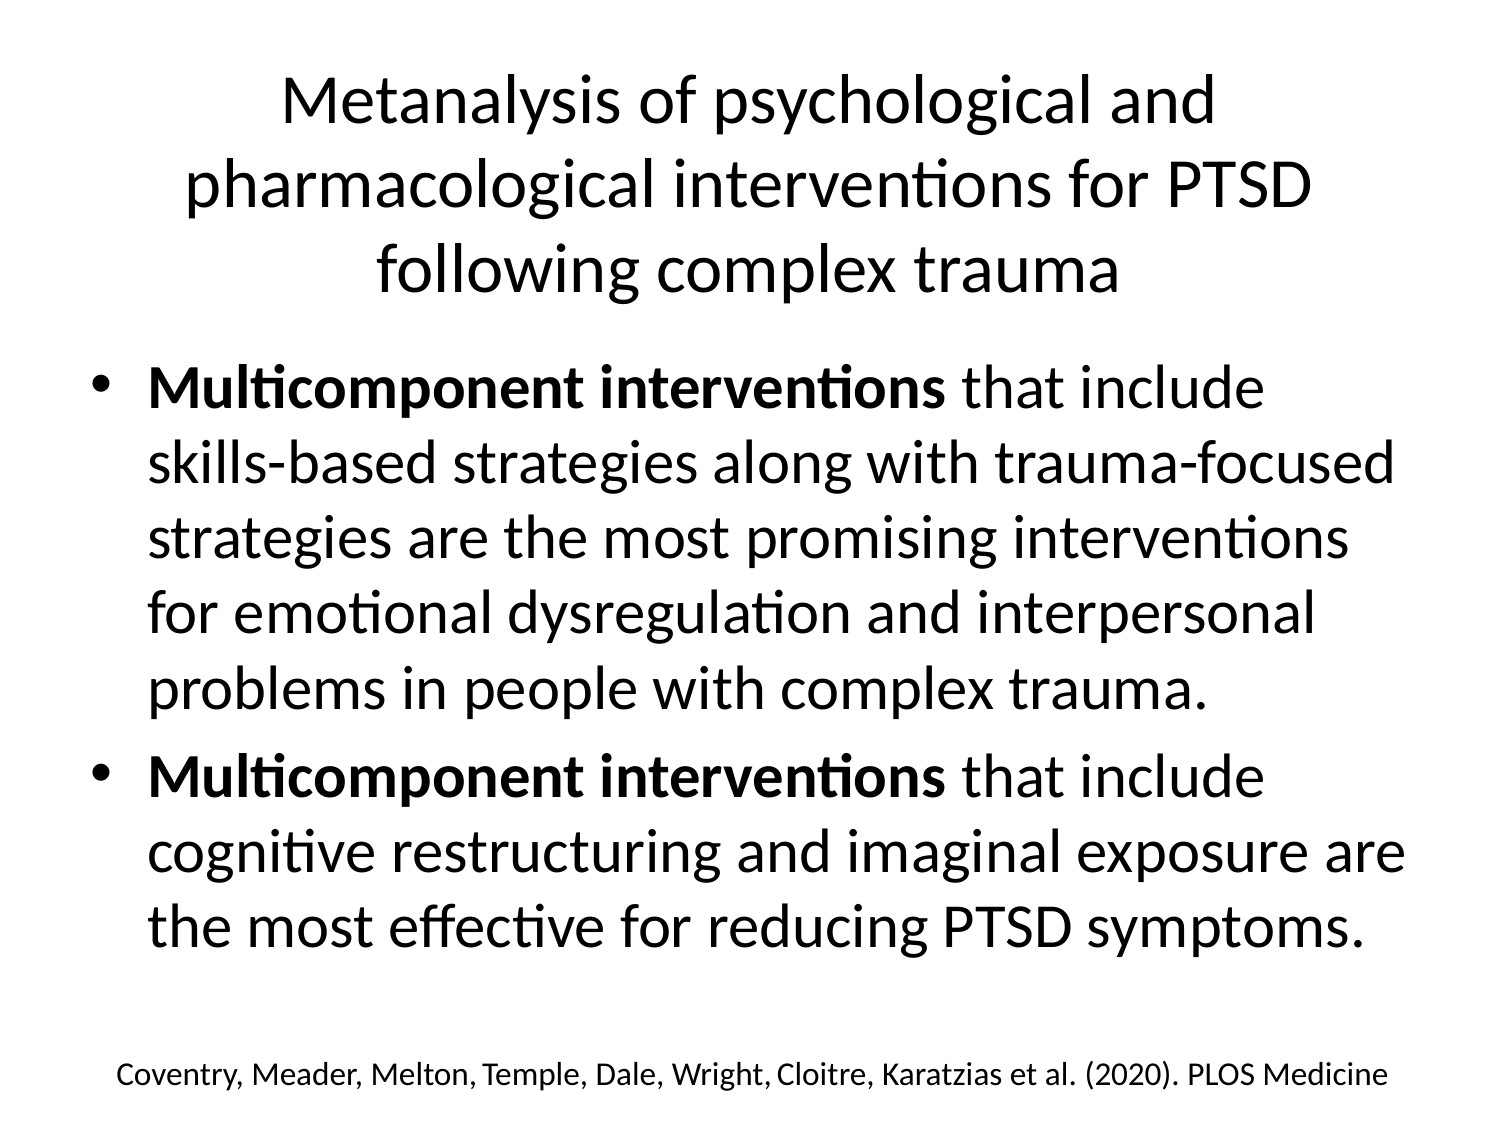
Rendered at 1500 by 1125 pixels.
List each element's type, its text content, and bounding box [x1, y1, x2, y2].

text_box Coventry, Meader, Melton, Temple, Dale, Wright, Cloitre, Karatzias et al. (2020). PLOS Medicine [63, 1024, 1450, 1119]
list Multicomponent interventions that include skills-based strategies along with trauma-focused strategies are the most promising interventions for emotional dysregulation and interpersonal problems in people with complex trauma. Multicomponent interventions that include cognitive restructuring and imaginal exposure are the most effective for reducing PTSD symptoms. [75, 338, 1425, 999]
title Metanalysis of psychological and pharmacological interventions for PTSD following complex trauma [75, 45, 1425, 315]
text_box [38, 999, 1425, 1094]
